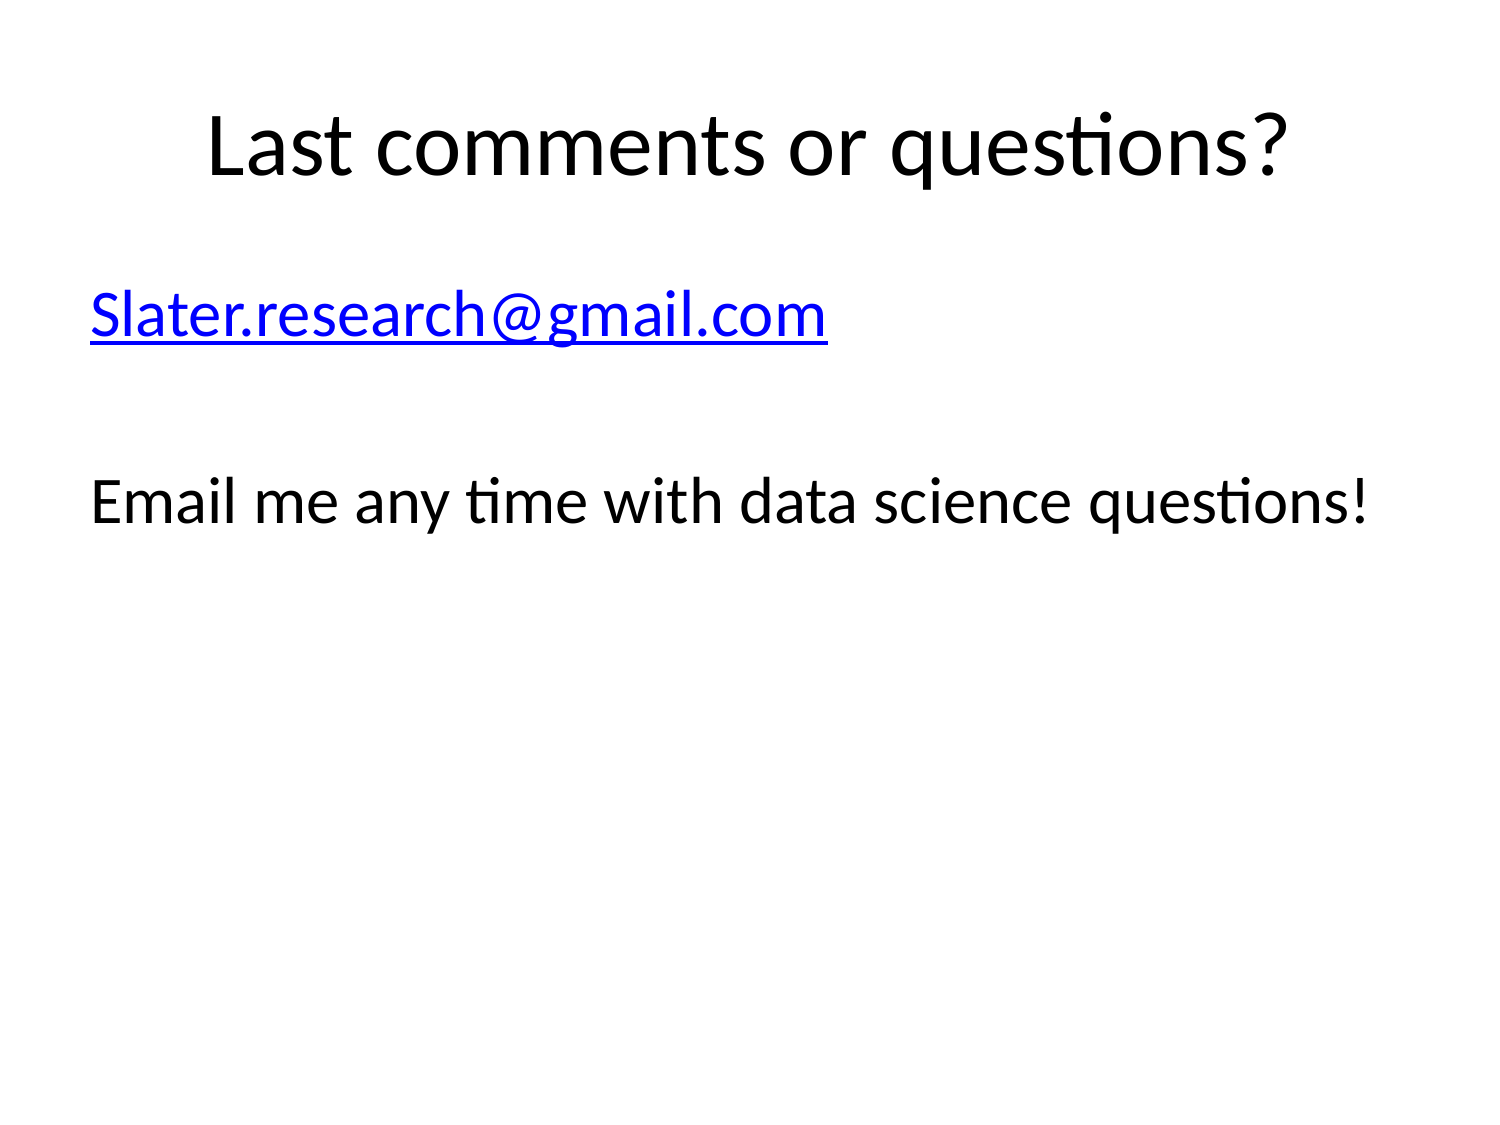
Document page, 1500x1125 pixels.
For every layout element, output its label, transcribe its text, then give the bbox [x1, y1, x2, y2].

list Slater.research@gmail.com Email me any time with data science questions! [75, 262, 1425, 1005]
title Last comments or questions? [75, 45, 1425, 233]
